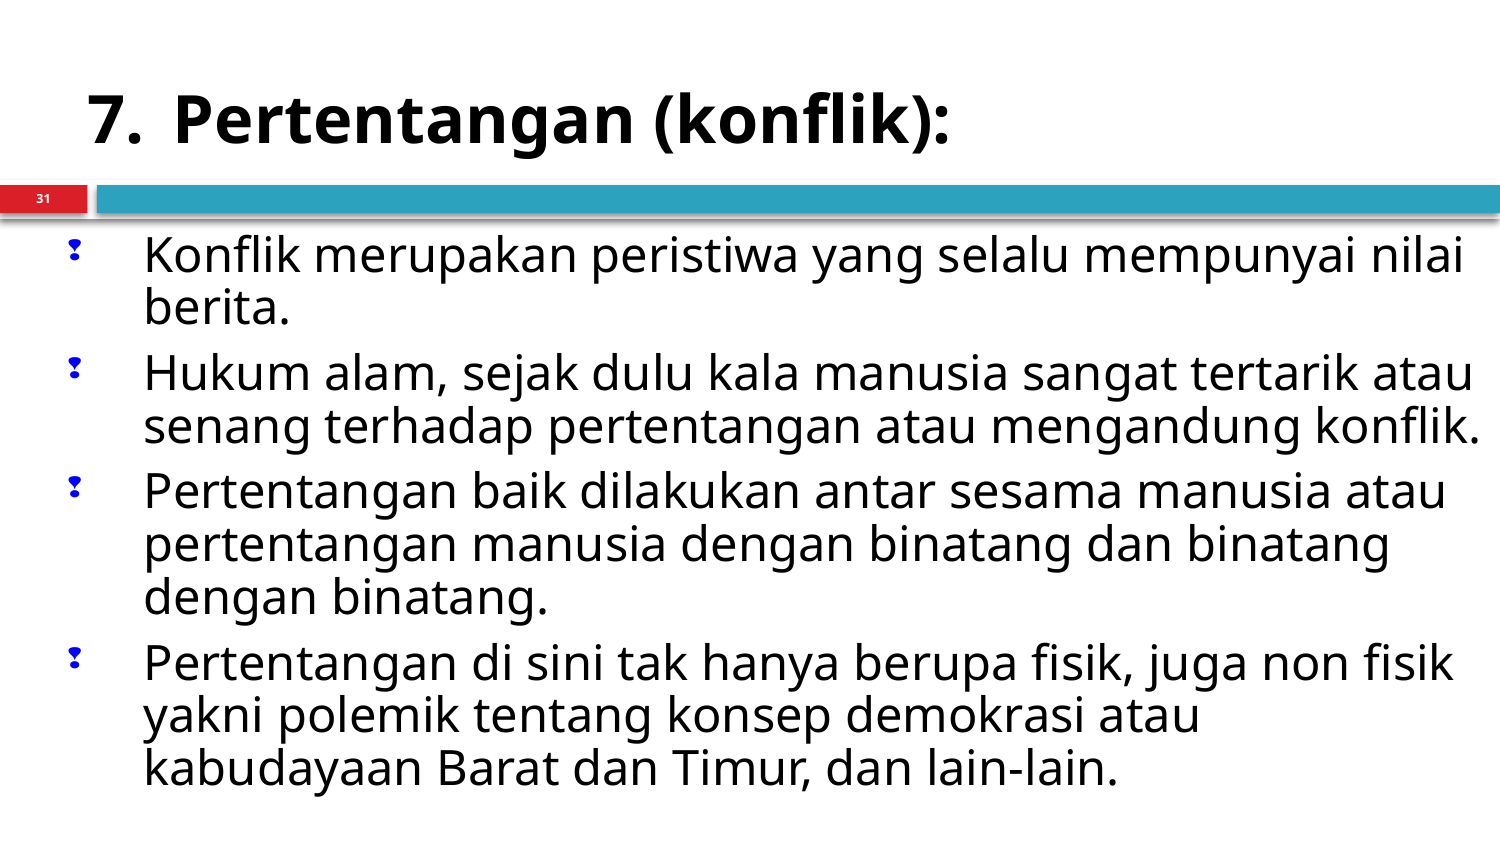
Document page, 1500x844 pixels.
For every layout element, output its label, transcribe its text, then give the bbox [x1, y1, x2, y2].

title 7. Pertentangan (konflik): [75, 5, 1454, 164]
slide_number 31 [0, 184, 88, 215]
list Konflik merupakan peristiwa yang selalu mempunyai nilai berita. Hukum alam, sejak dulu kala manusia sangat tertarik atau senang terhadap pertentangan atau mengandung konflik. Pertentangan baik dilakukan antar sesama manusia atau pertentangan manusia dengan binatang dan binatang dengan binatang. Pertentangan di sini tak hanya berupa fisik, juga non fisik yakni polemik tentang konsep demokrasi atau kabudayaan Barat dan Timur, dan lain-lain. [52, 222, 1500, 844]
